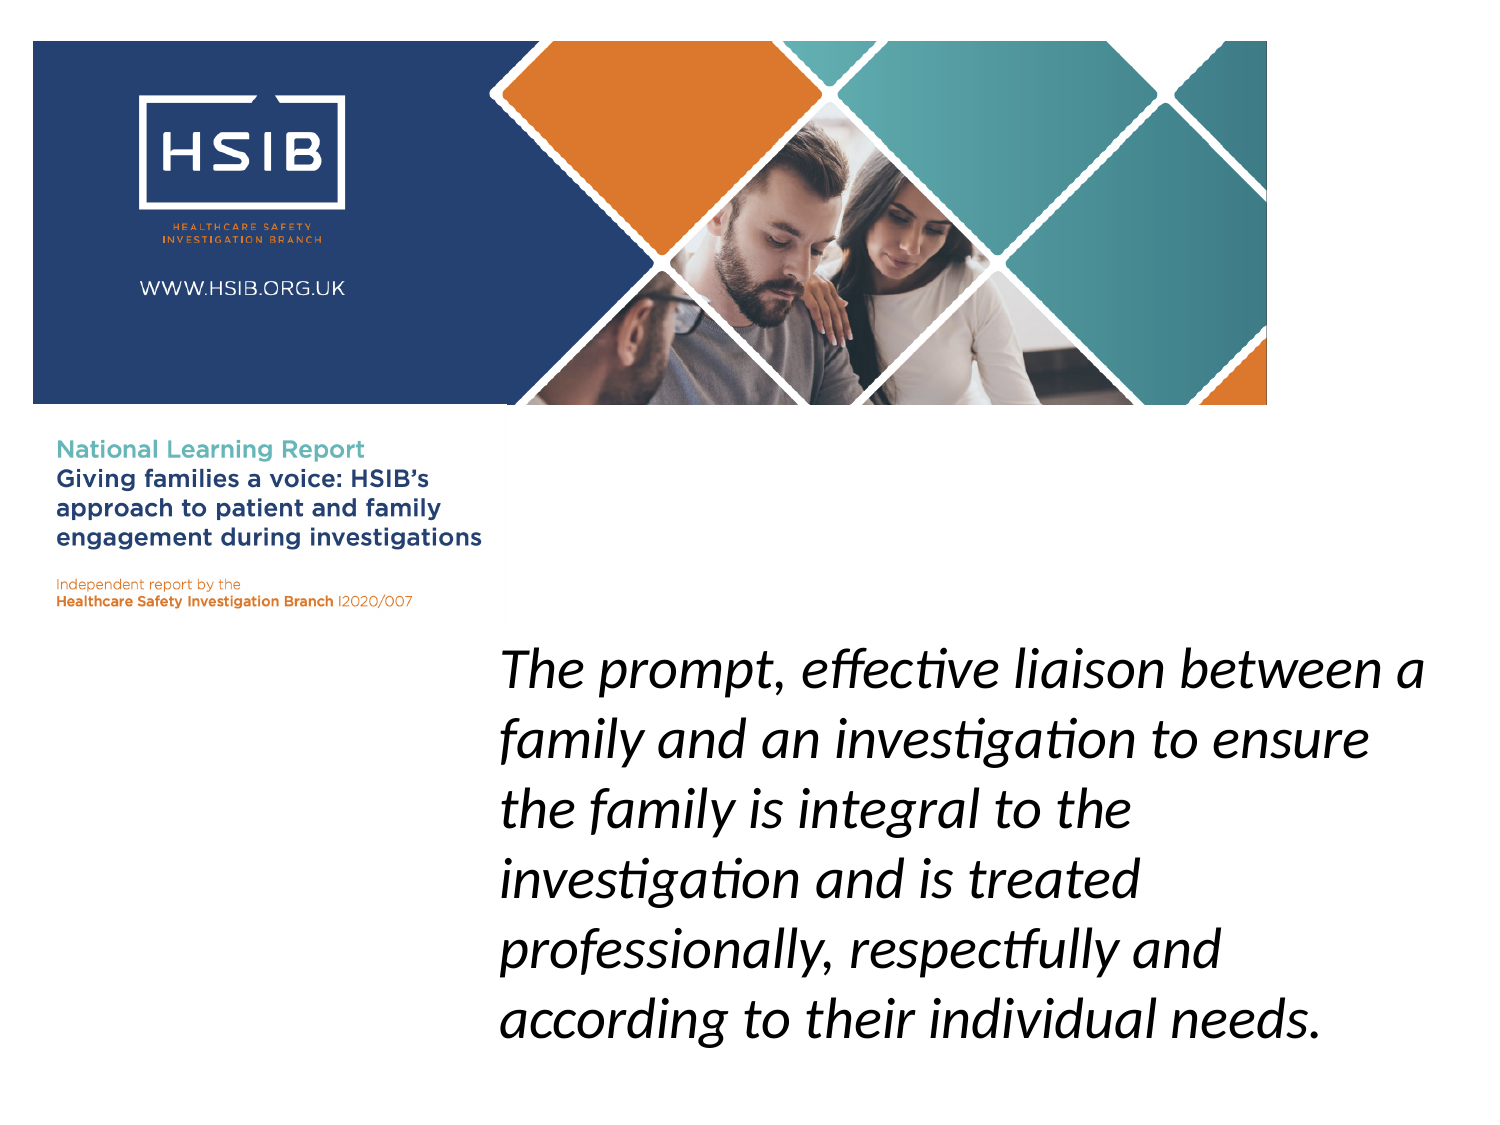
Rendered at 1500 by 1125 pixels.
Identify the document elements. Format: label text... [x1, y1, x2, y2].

text_box The prompt, effective liaison between a family and an investigation to ensure the family is integral to the investigation and is treated professionally, respectfully and according to their individual needs. [484, 622, 1444, 1058]
picture [32, 40, 1267, 623]
